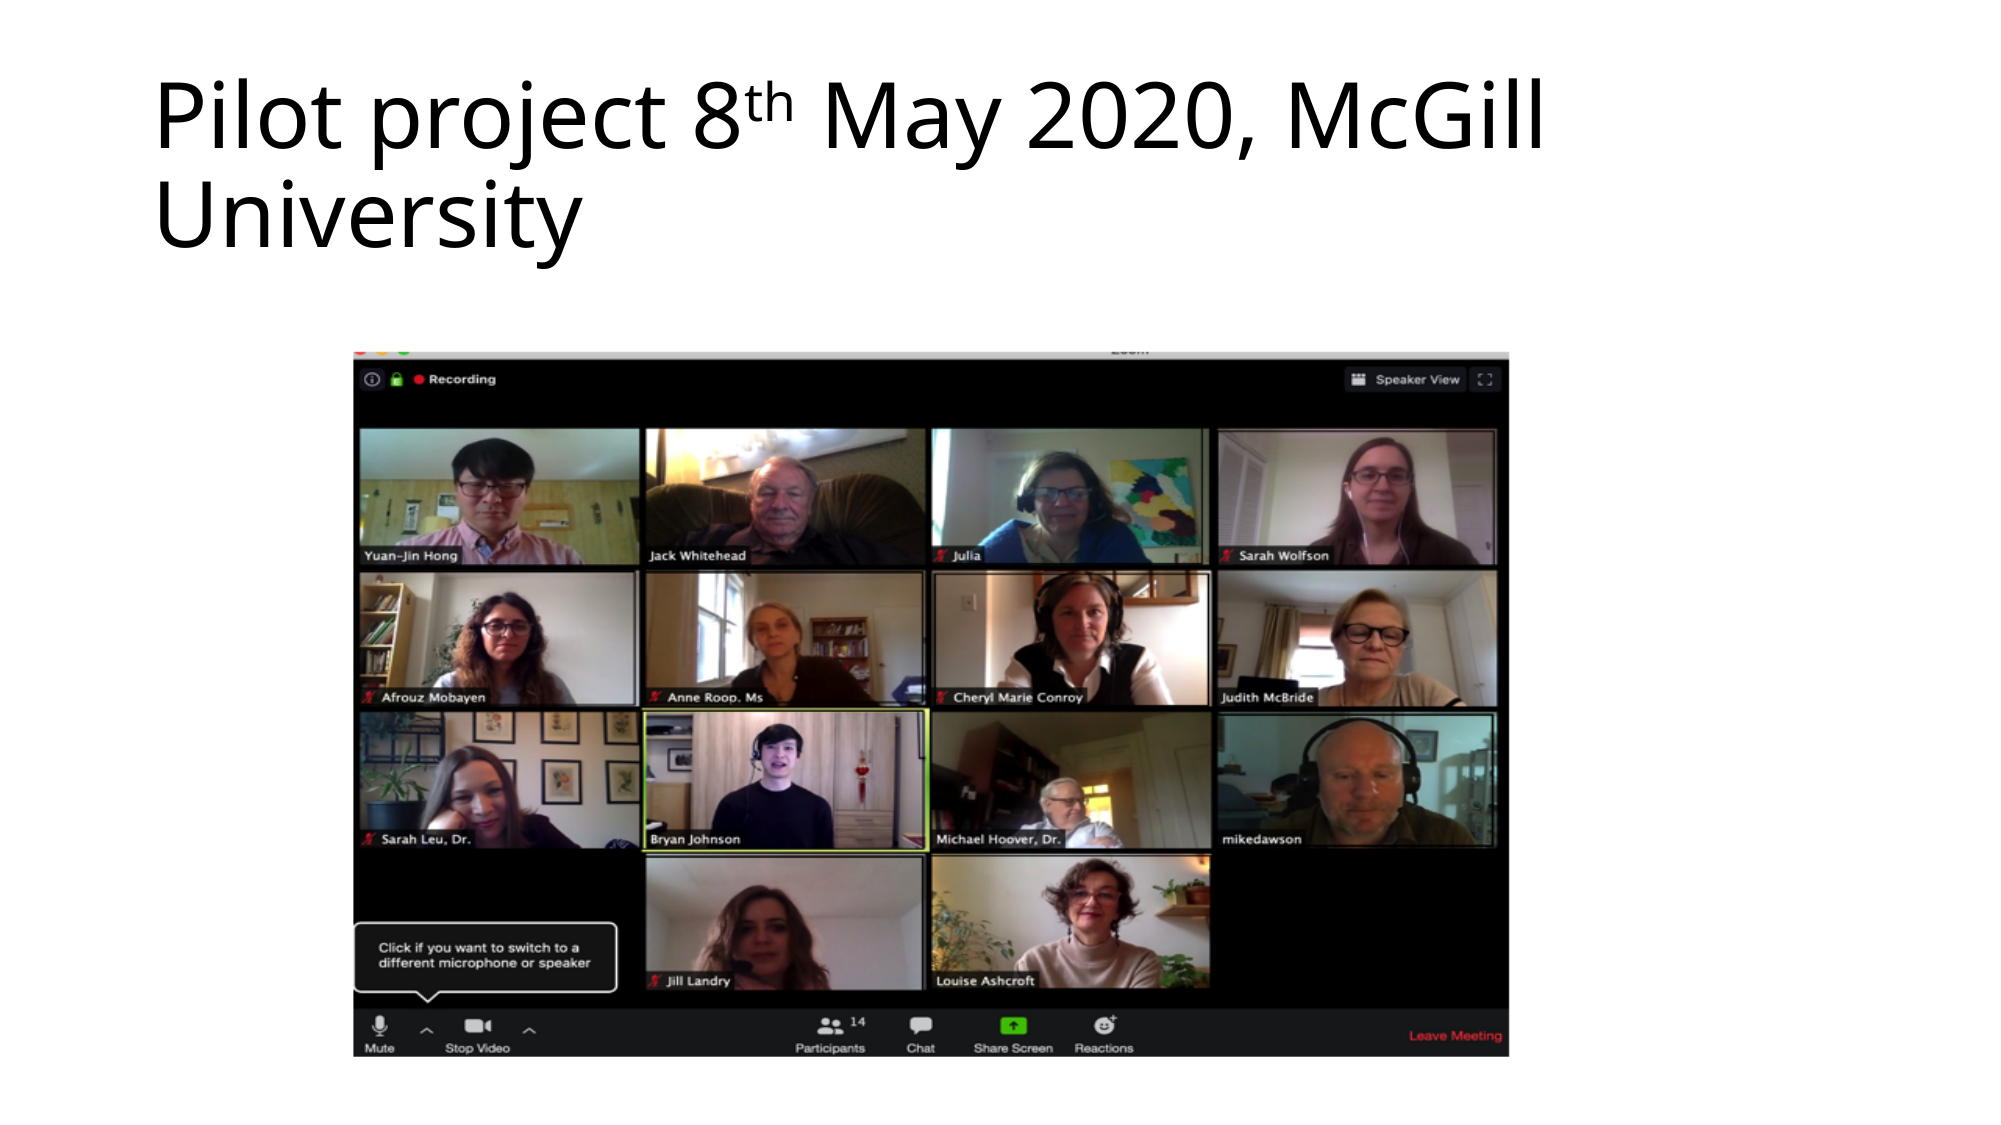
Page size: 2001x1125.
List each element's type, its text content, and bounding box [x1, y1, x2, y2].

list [274, 302, 1589, 1107]
title Pilot project 8th May 2020, McGill University [137, 59, 1863, 278]
